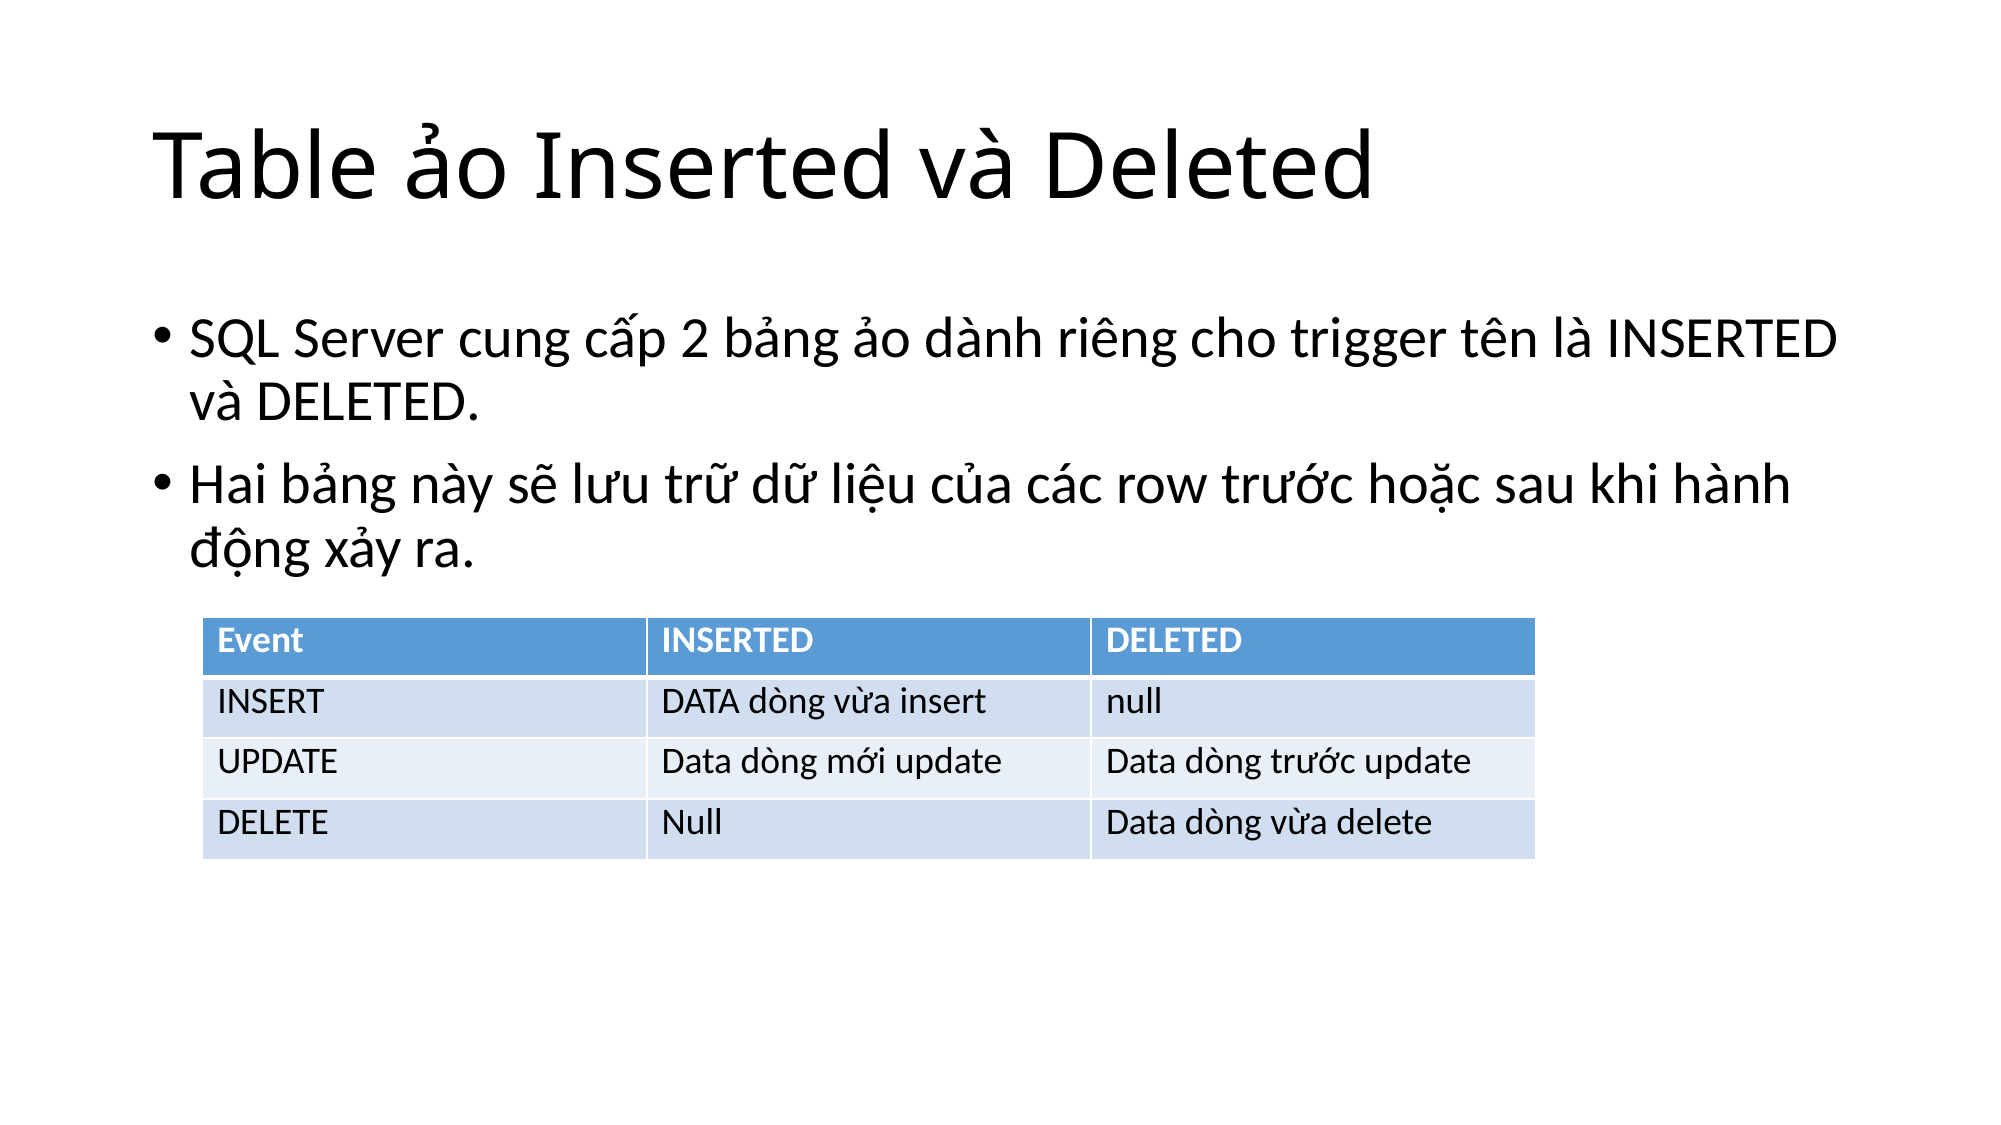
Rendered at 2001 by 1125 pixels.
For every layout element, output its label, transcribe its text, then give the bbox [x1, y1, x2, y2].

table_cell UPDATE [203, 739, 646, 798]
table_cell DELETE [203, 800, 646, 859]
table_cell INSERT [203, 680, 646, 737]
title Table ảo Inserted và Deleted [137, 59, 1863, 278]
table_cell Data dòng trước update [1092, 739, 1535, 798]
table_cell Data dòng vừa delete [1092, 800, 1535, 859]
table_header INSERTED [648, 618, 1090, 675]
table_header Event [203, 618, 646, 675]
table_cell null [1092, 680, 1535, 737]
list SQL Server cung cấp 2 bảng ảo dành riêng cho trigger tên là INSERTED và DELETED. Hai bảng này sẽ lưu trữ dữ liệu của các row trước hoặc sau khi hành động xảy ra. [137, 299, 1863, 1014]
table_cell DATA dòng vừa insert [648, 680, 1090, 737]
table_cell Data dòng mới update [648, 739, 1090, 798]
table_header DELETED [1092, 618, 1535, 675]
table_cell Null [648, 800, 1090, 859]
